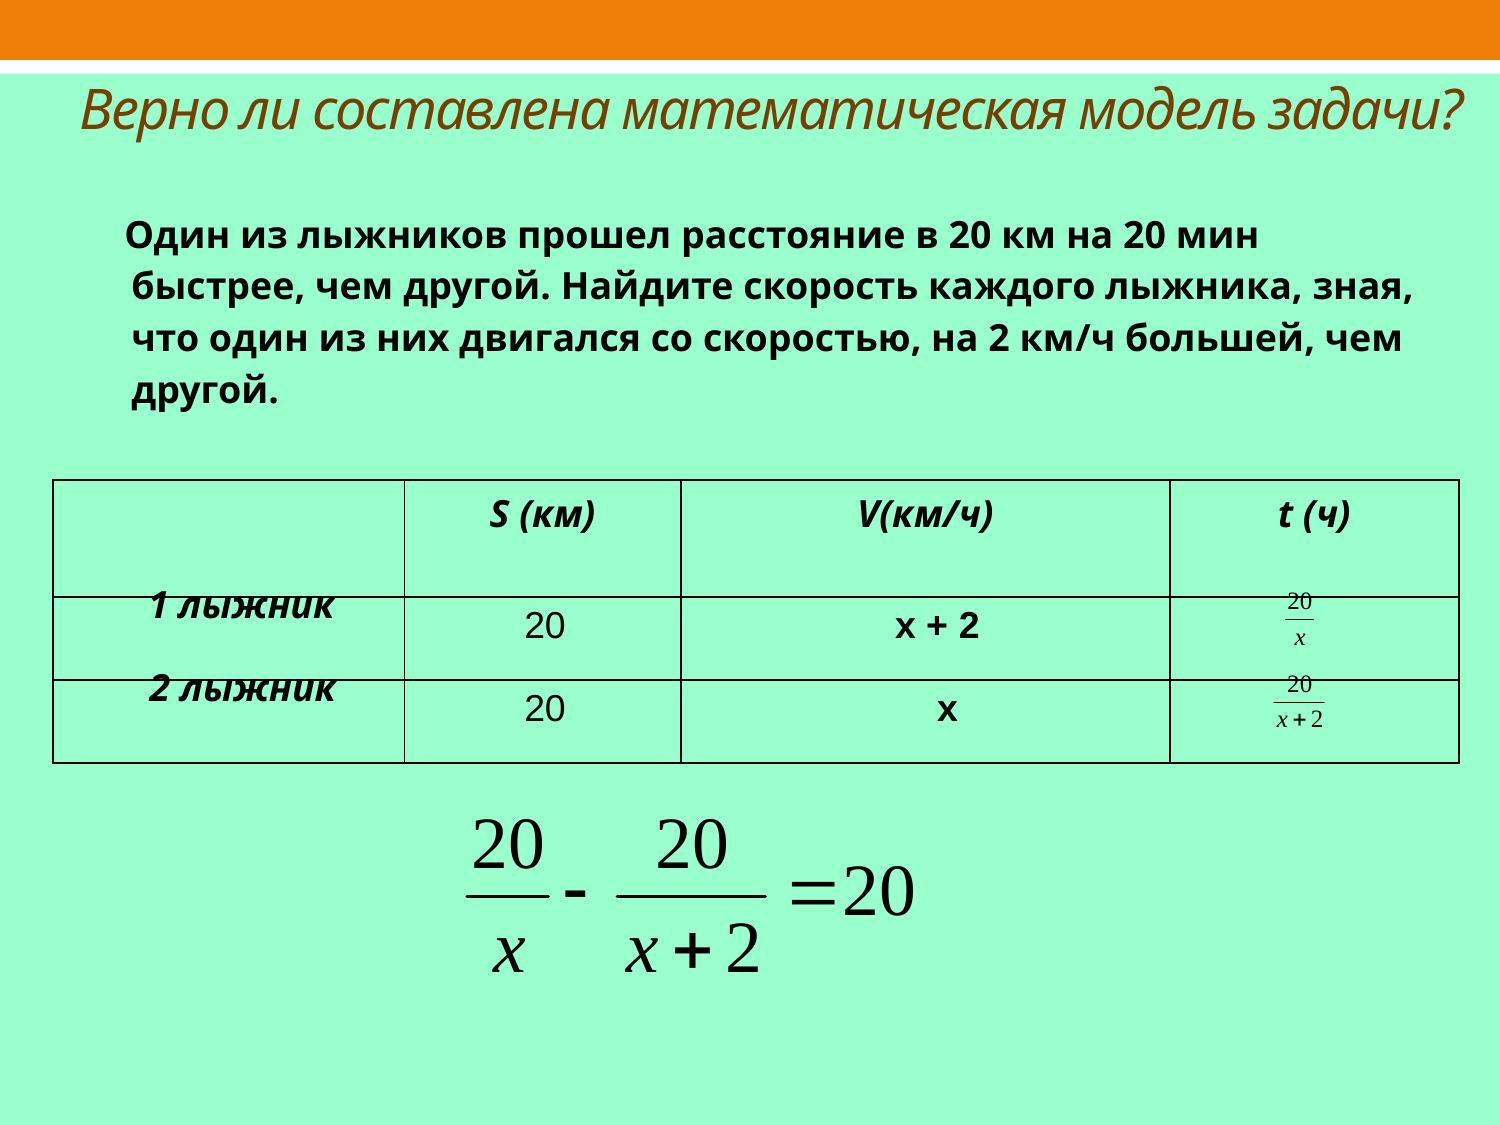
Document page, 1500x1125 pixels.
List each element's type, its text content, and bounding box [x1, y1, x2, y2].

title Верно ли составлена математическая модель задачи? [64, 42, 1483, 173]
table_cell [54, 598, 404, 679]
table_cell [1171, 598, 1458, 679]
text_box 1 лыжник [123, 574, 351, 634]
table_cell х [682, 681, 1169, 762]
table_cell [54, 681, 404, 762]
text_box 2 лыжник [134, 656, 352, 717]
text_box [1269, 668, 1331, 734]
table_header t (ч) [1171, 481, 1458, 596]
table_cell х + 2 [682, 598, 1169, 679]
table_header [54, 481, 404, 596]
table_cell [1171, 681, 1458, 762]
table_cell 20 [405, 681, 680, 762]
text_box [1281, 585, 1320, 651]
list Один из лыжников прошел расстояние в 20 км на 20 мин быстрее, чем другой. Найдите скорость каждого лыжника, зная, что один из них двигался со скоростью, на 2 км/ч большей, чем другой. [40, 196, 1460, 1063]
table_cell 20 [405, 598, 680, 679]
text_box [454, 797, 928, 989]
table_header S (км) [405, 481, 680, 596]
table_header V(км/ч) [682, 481, 1169, 596]
